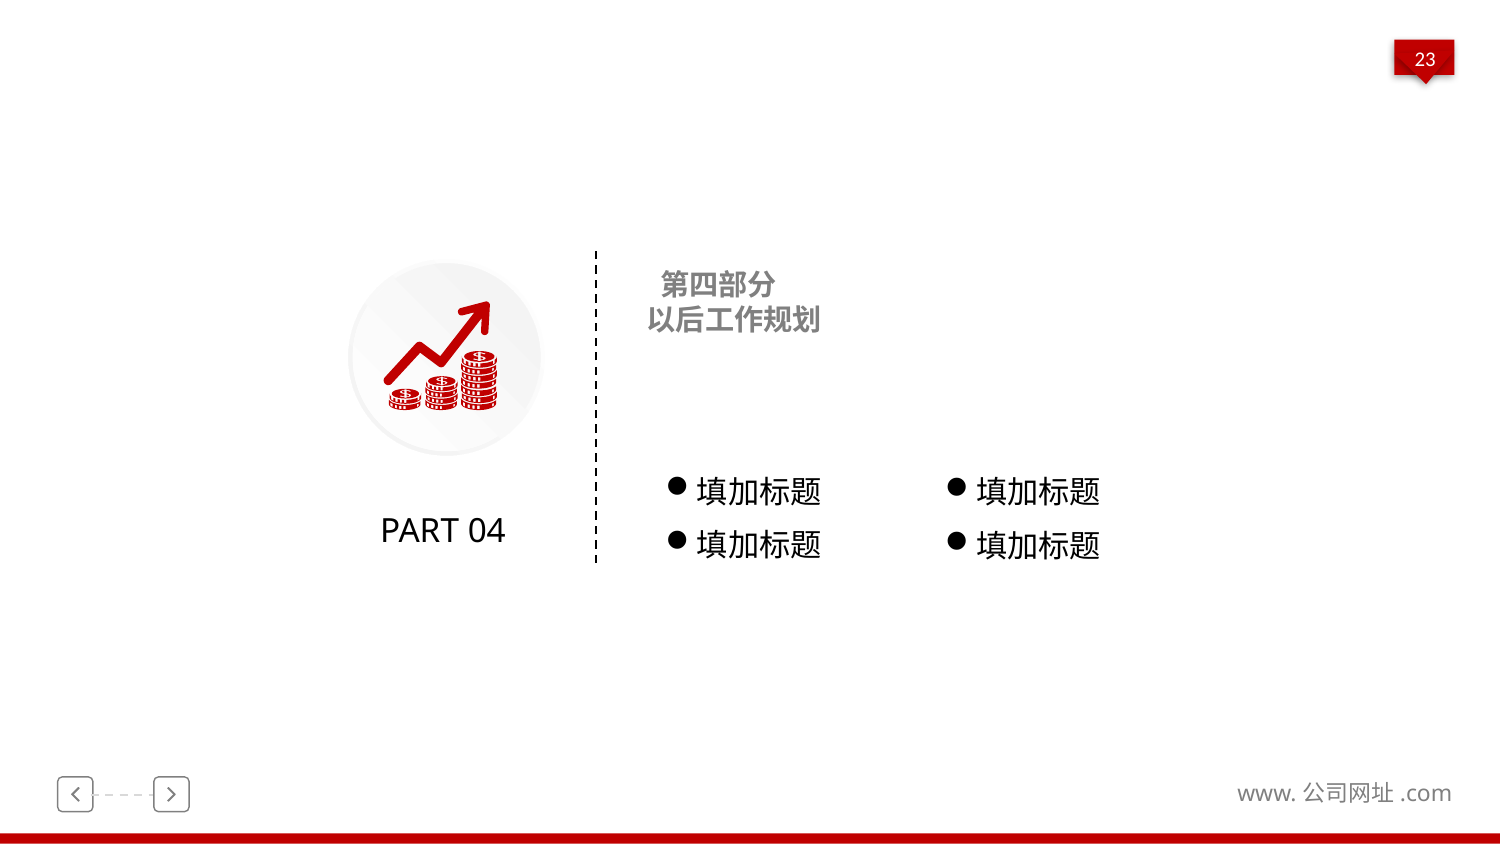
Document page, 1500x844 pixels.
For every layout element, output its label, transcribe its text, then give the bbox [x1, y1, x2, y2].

text_box 填加标题 [665, 471, 996, 510]
text_box 填加标题 [665, 525, 945, 563]
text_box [348, 258, 545, 456]
text_box 第四部分 以后工作规划 [631, 259, 837, 344]
text_box 填加标题 [945, 472, 1275, 510]
text_box 填加标题 [945, 525, 1275, 564]
text_box PART 04 [380, 508, 529, 549]
